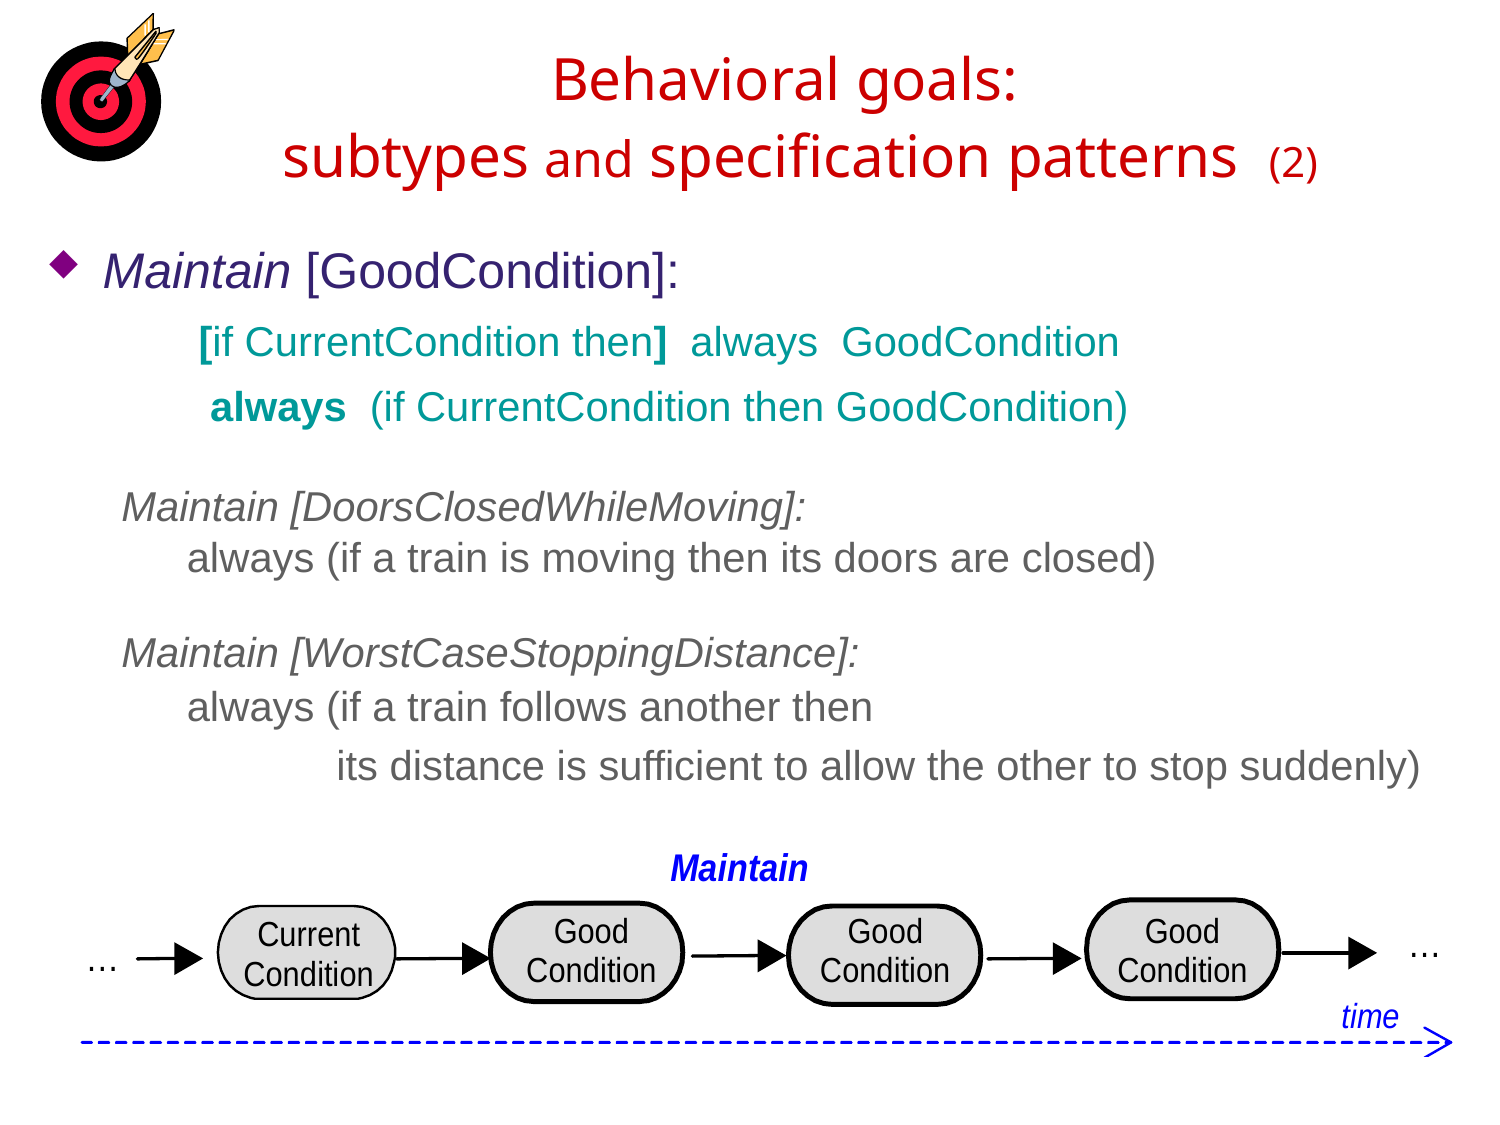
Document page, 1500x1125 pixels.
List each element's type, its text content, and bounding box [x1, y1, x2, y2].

title Behavioral goals: subtypes and specification patterns (2) [95, 50, 1500, 175]
list Maintain [GoodCondition]: [if CurrentCondition then] always GoodCondition always (if CurrentCondition then GoodCondition) Maintain [DoorsClosedWhileMoving]: always (if a train is moving then its doors are closed) Maintain [WorstCaseStoppingDistance]: always (if a train follows another then its distance is sufficient to allow the other to stop suddenly) [31, 198, 1471, 806]
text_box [40, 13, 175, 162]
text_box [67, 830, 1500, 1057]
